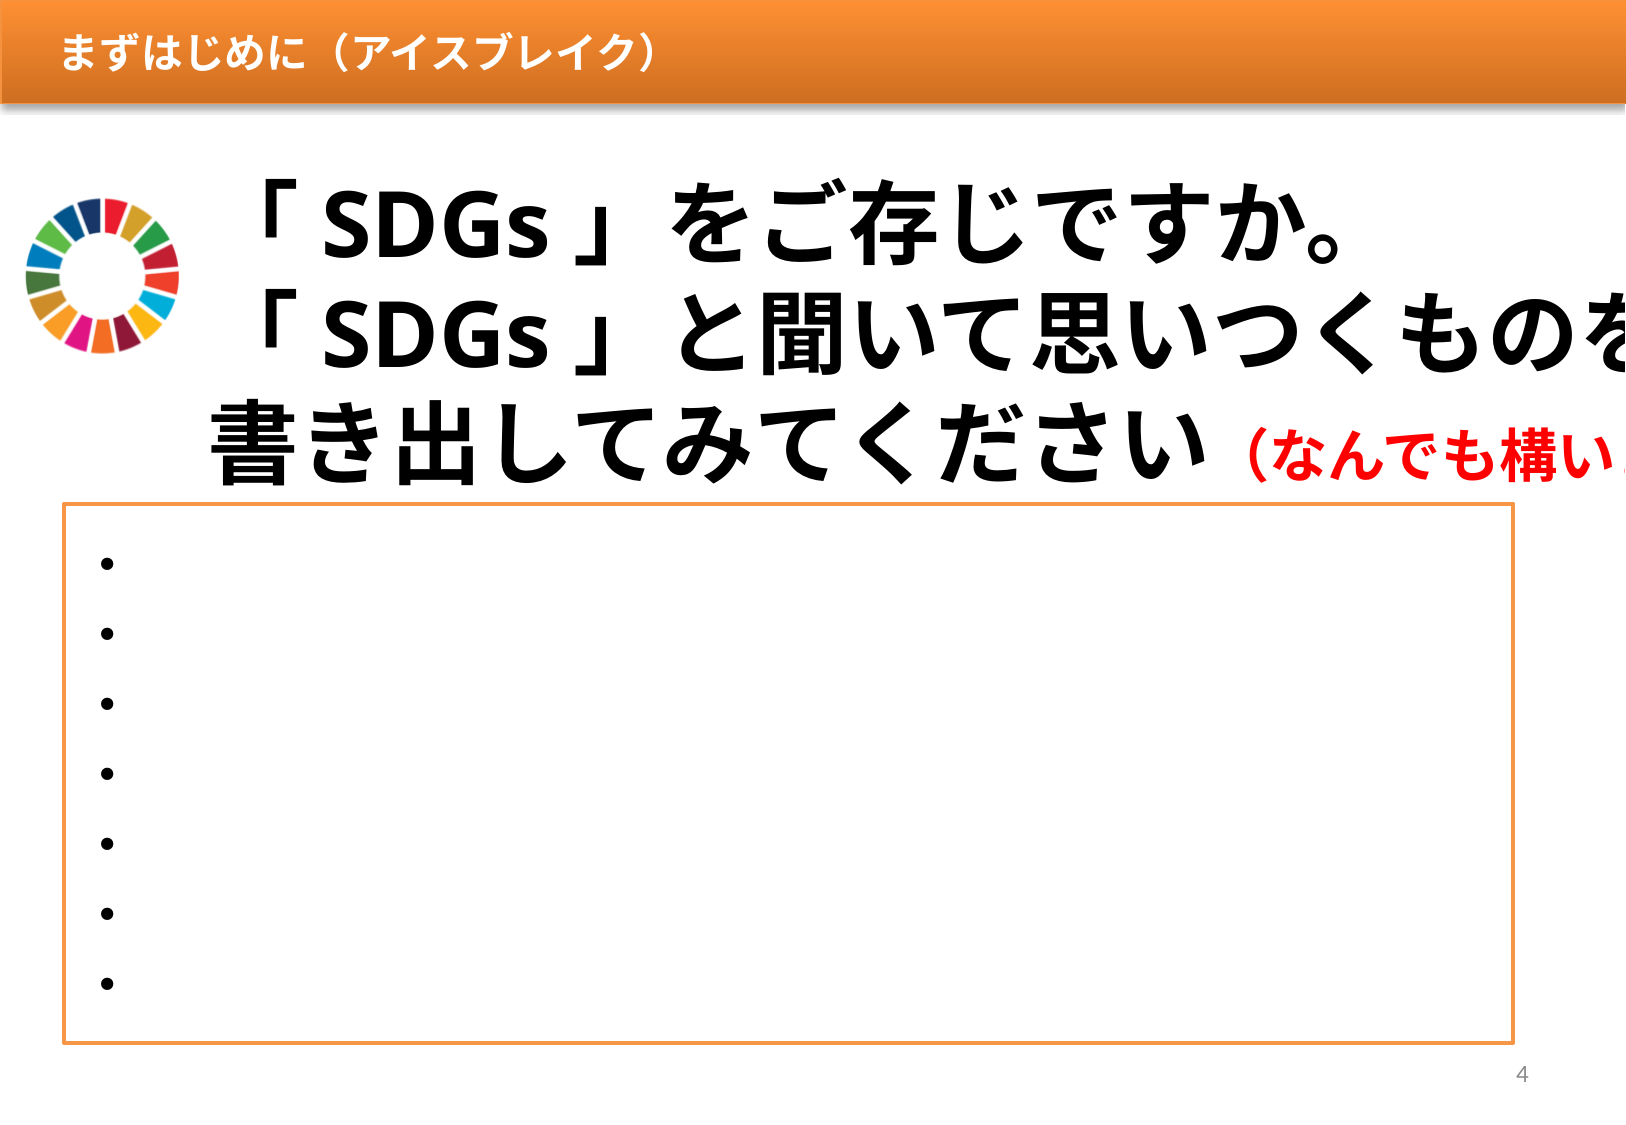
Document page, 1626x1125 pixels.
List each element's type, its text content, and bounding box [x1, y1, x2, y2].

text_box ・ ・ ・ ・ ・ ・ ・ [62, 502, 1515, 1045]
picture [12, 185, 193, 368]
slide_number 3 [1164, 1042, 1544, 1103]
text_box まずはじめに（アイスブレイク） [0, 0, 1625, 104]
text_box 「SDGs」をご存じですか。 「SDGs」と聞いて思いつくものを 書き出してみてください（なんでも構いません） [192, 158, 1625, 573]
